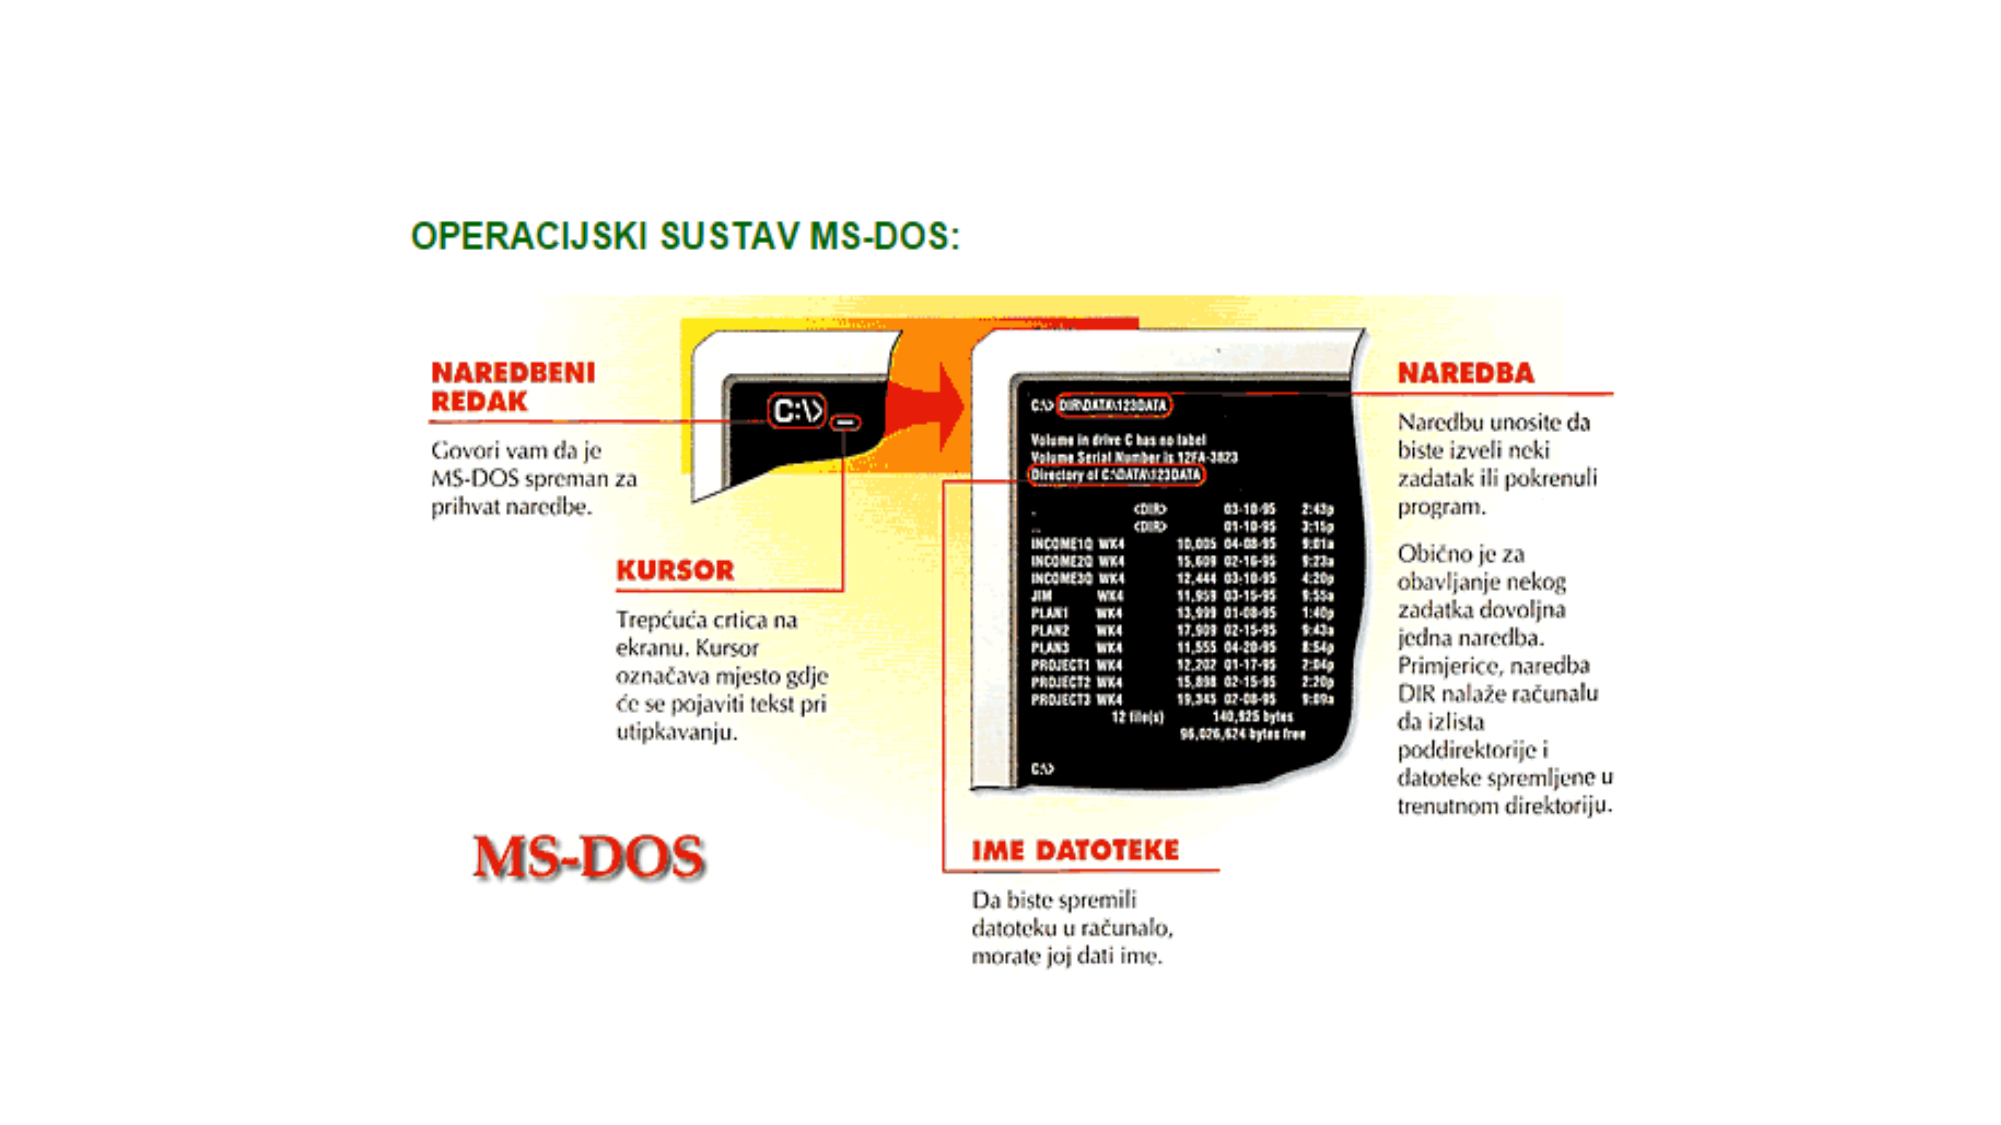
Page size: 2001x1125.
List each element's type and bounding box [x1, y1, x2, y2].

picture [335, 177, 1710, 1032]
